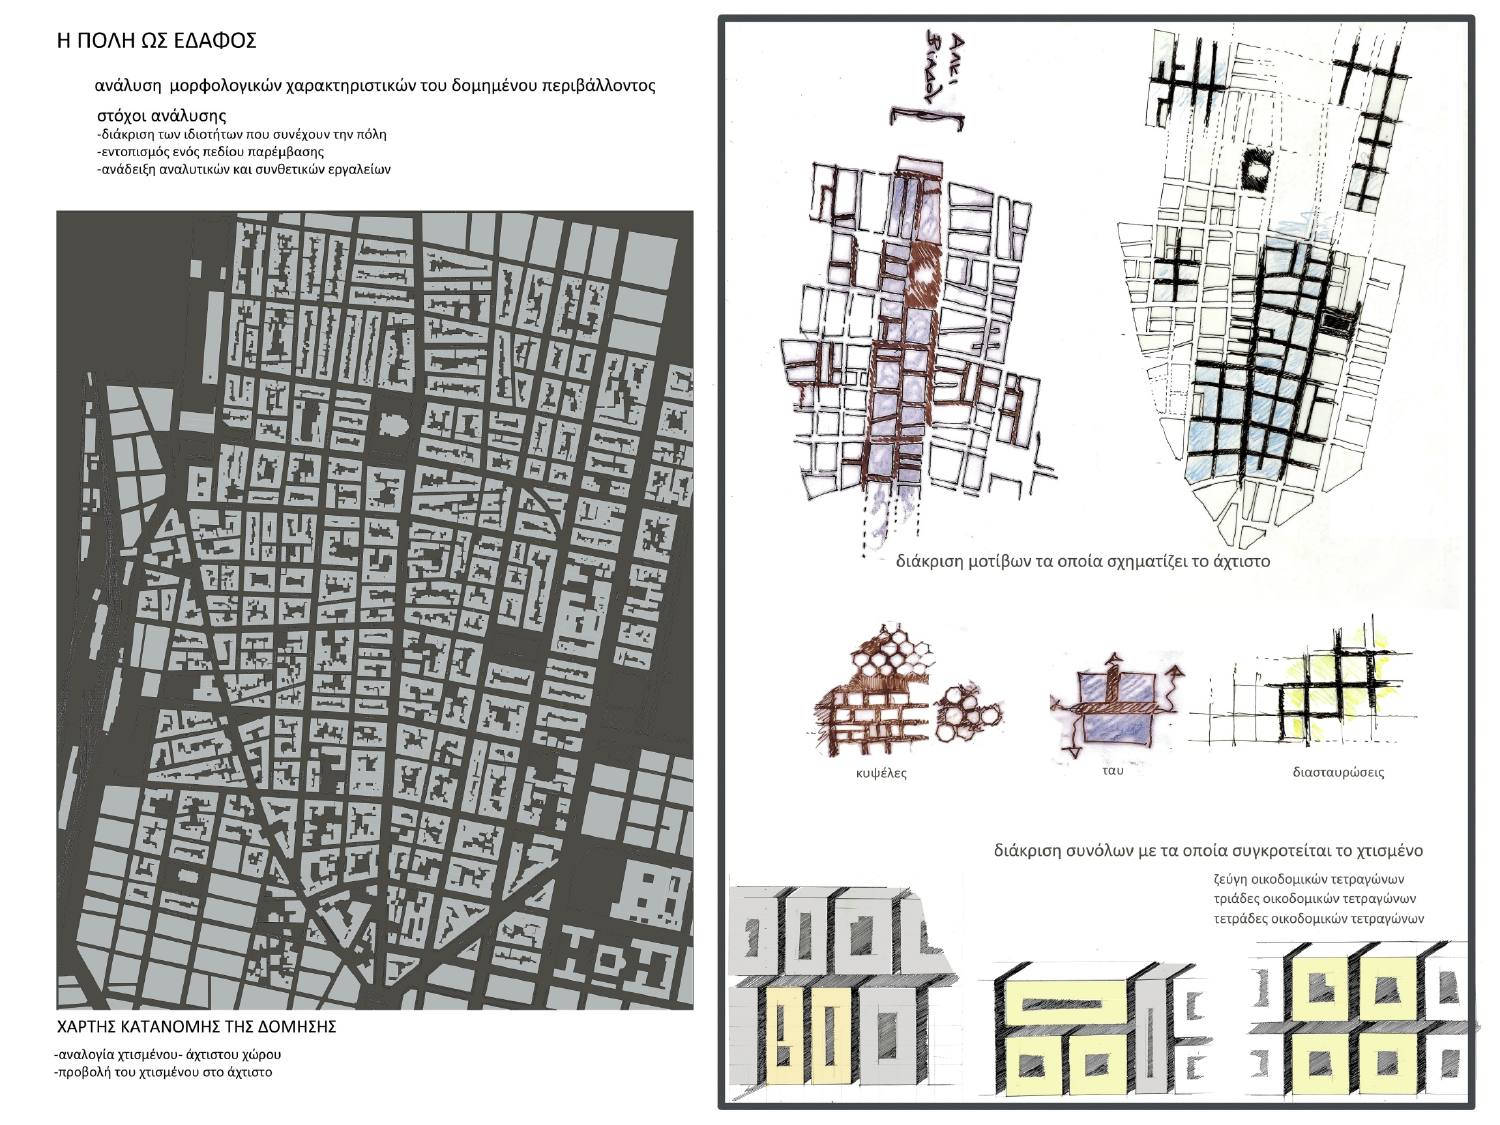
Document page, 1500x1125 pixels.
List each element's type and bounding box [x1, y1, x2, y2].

list [0, 0, 1500, 1125]
